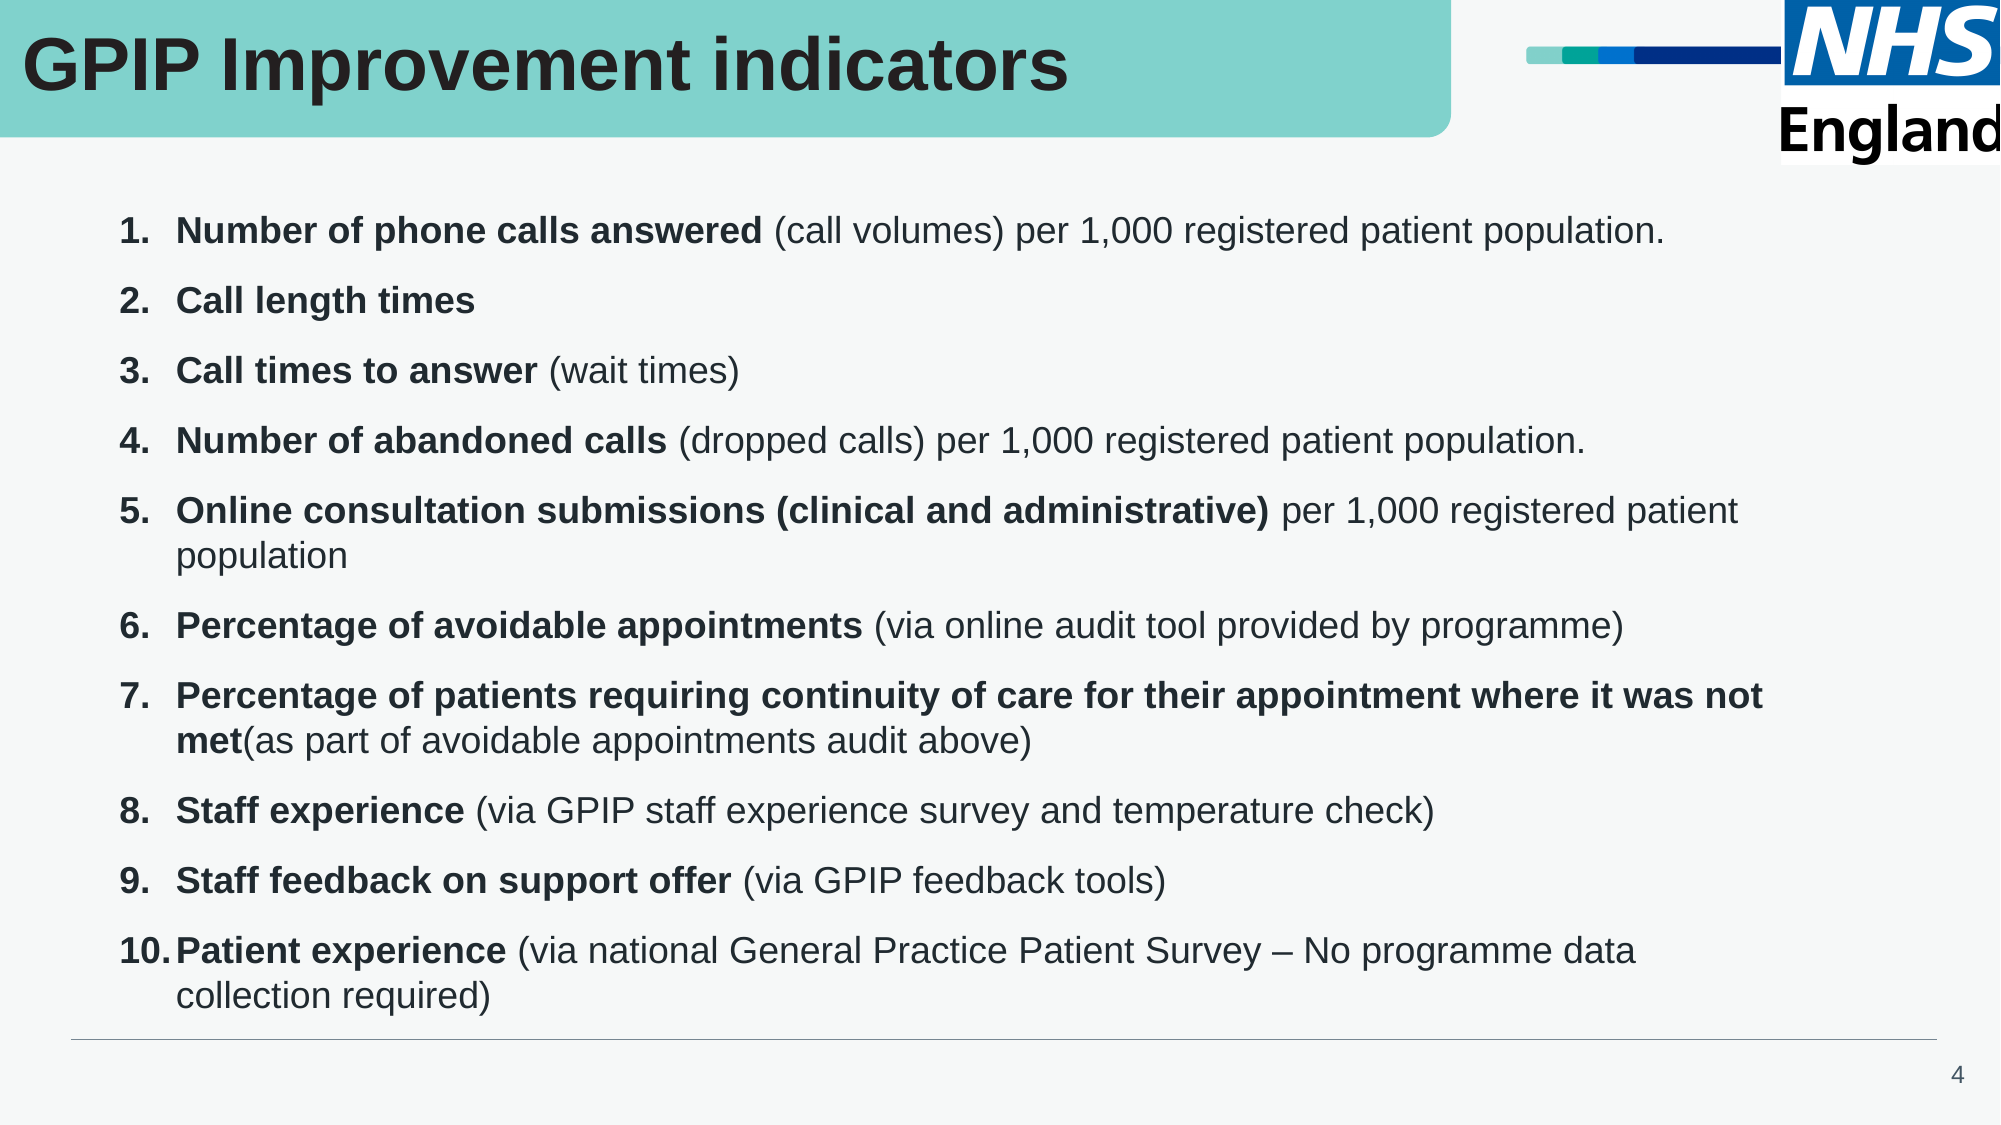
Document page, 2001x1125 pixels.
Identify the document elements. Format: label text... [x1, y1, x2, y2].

text_box Number of phone calls answered (call volumes) per 1,000 registered patient population. Call length times Call times to answer (wait times) Number of abandoned calls (dropped calls) per 1,000 registered patient population. Online consultation submissions (clinical and administrative) per 1,000 registered patient population Percentage of avoidable appointments (via online audit tool provided by programme) Percentage of patients requiring continuity of care for their appointment where it was not met(as part of avoidable appointments audit above) Staff experience (via GPIP staff experience survey and temperature check) Staff feedback on support offer (via GPIP feedback tools) Patient experience (via national General Practice Patient Survey – No programme data collection required) [104, 198, 1811, 1024]
picture [1781, 0, 2001, 165]
text_box [0, 0, 1432, 139]
text_box GPIP Improvement indicators [22, 0, 1781, 138]
